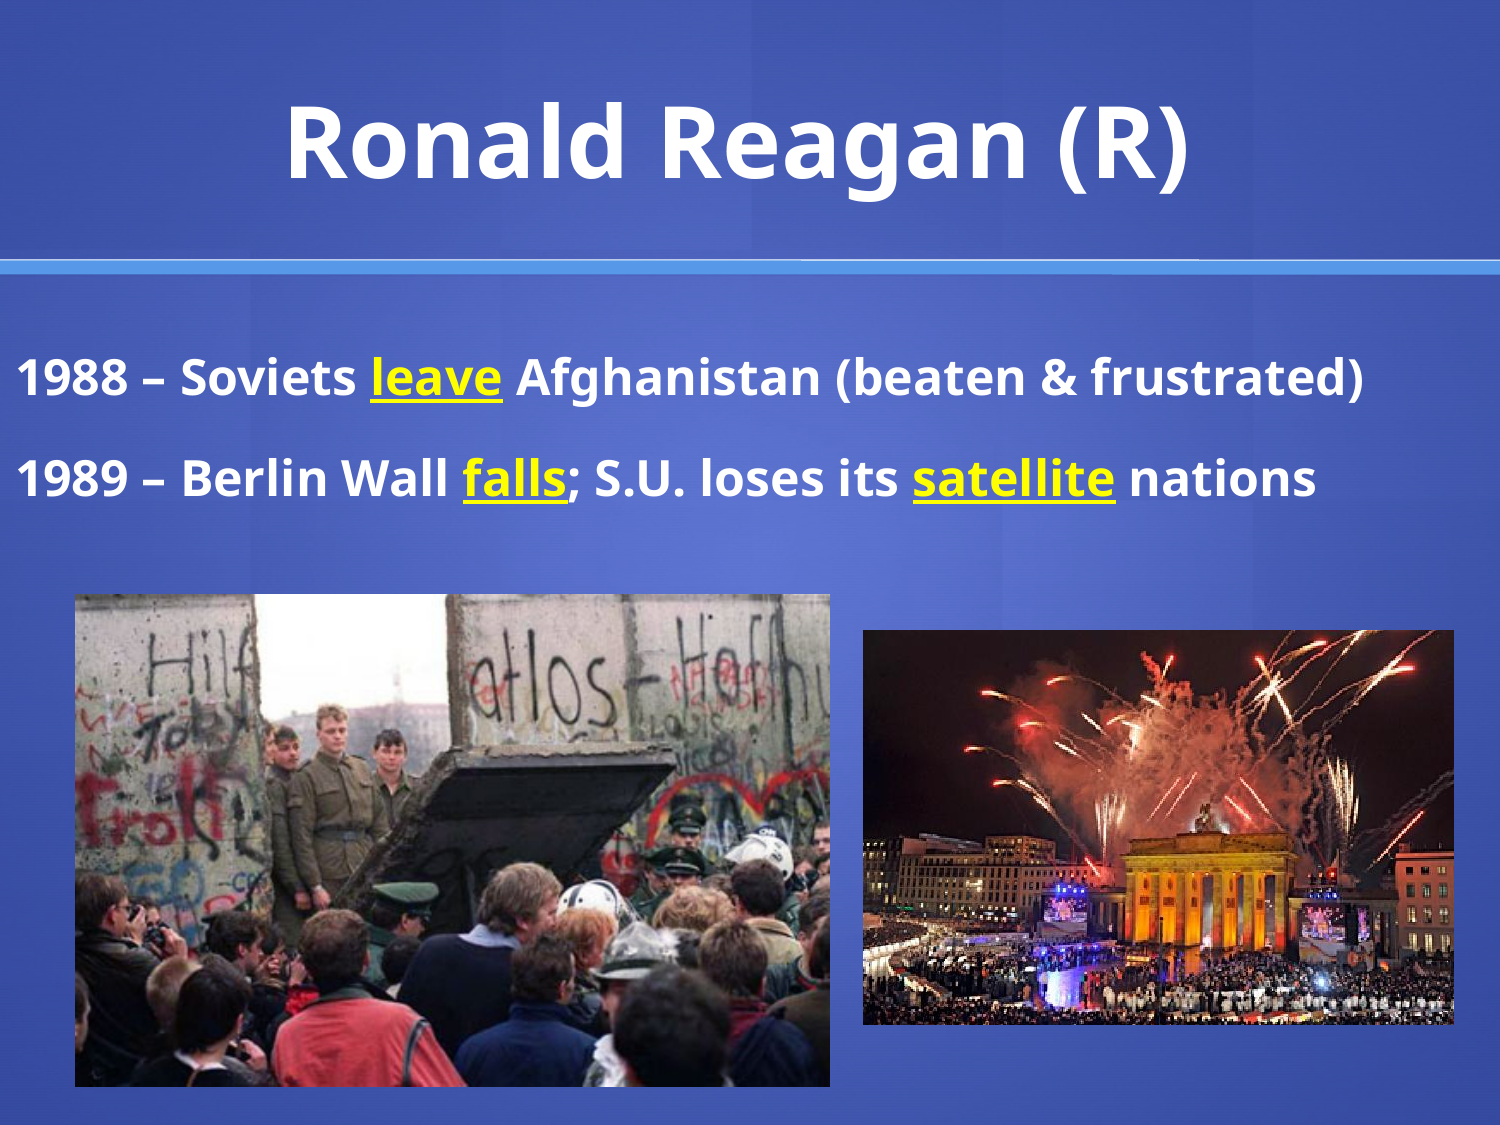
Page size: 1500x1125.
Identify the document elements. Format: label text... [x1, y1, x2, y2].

list 1988 – Soviets leave Afghanistan (beaten & frustrated) 1989 – Berlin Wall falls; S.U. loses its satellite nations [0, 337, 1500, 1060]
picture [73, 593, 831, 1088]
picture [862, 629, 1455, 1026]
title Ronald Reagan (R) [75, 45, 1425, 233]
